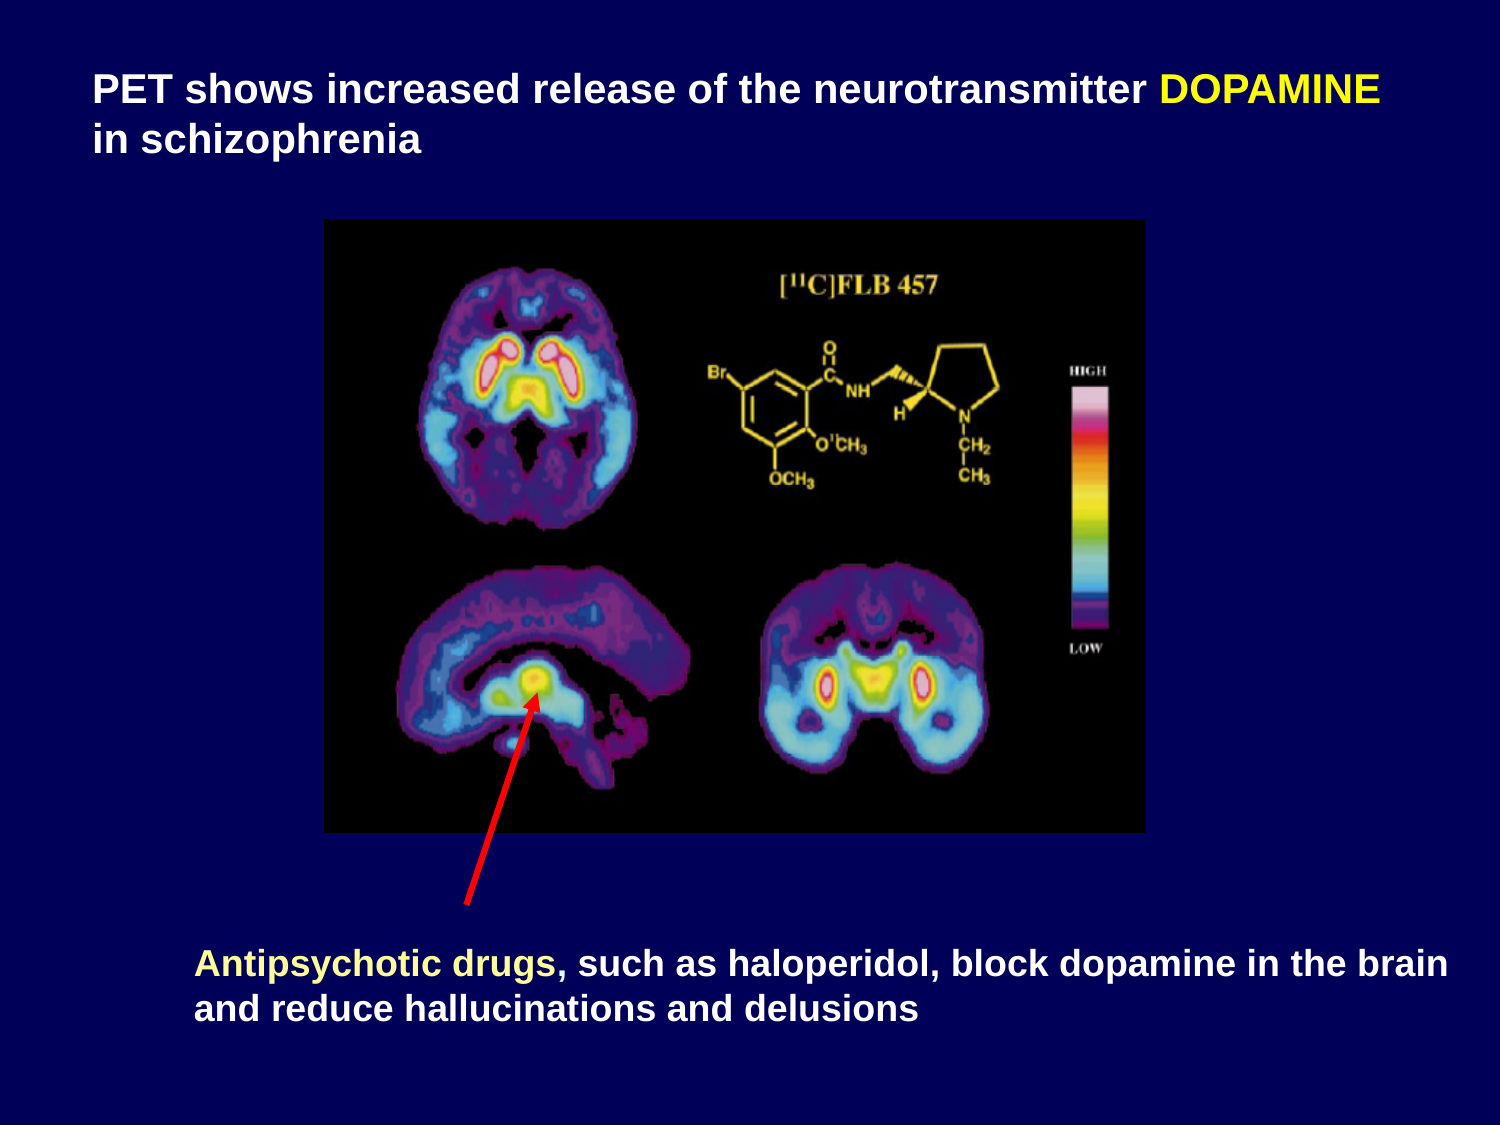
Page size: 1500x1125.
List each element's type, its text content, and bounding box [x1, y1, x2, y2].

picture [324, 219, 1146, 833]
text_box Antipsychotic drugs, such as haloperidol, block dopamine in the brain and reduce hallucinations and delusions [179, 931, 1465, 1037]
text_box PET shows increased release of the neurotransmitter DOPAMINE in schizophrenia [77, 54, 1397, 170]
